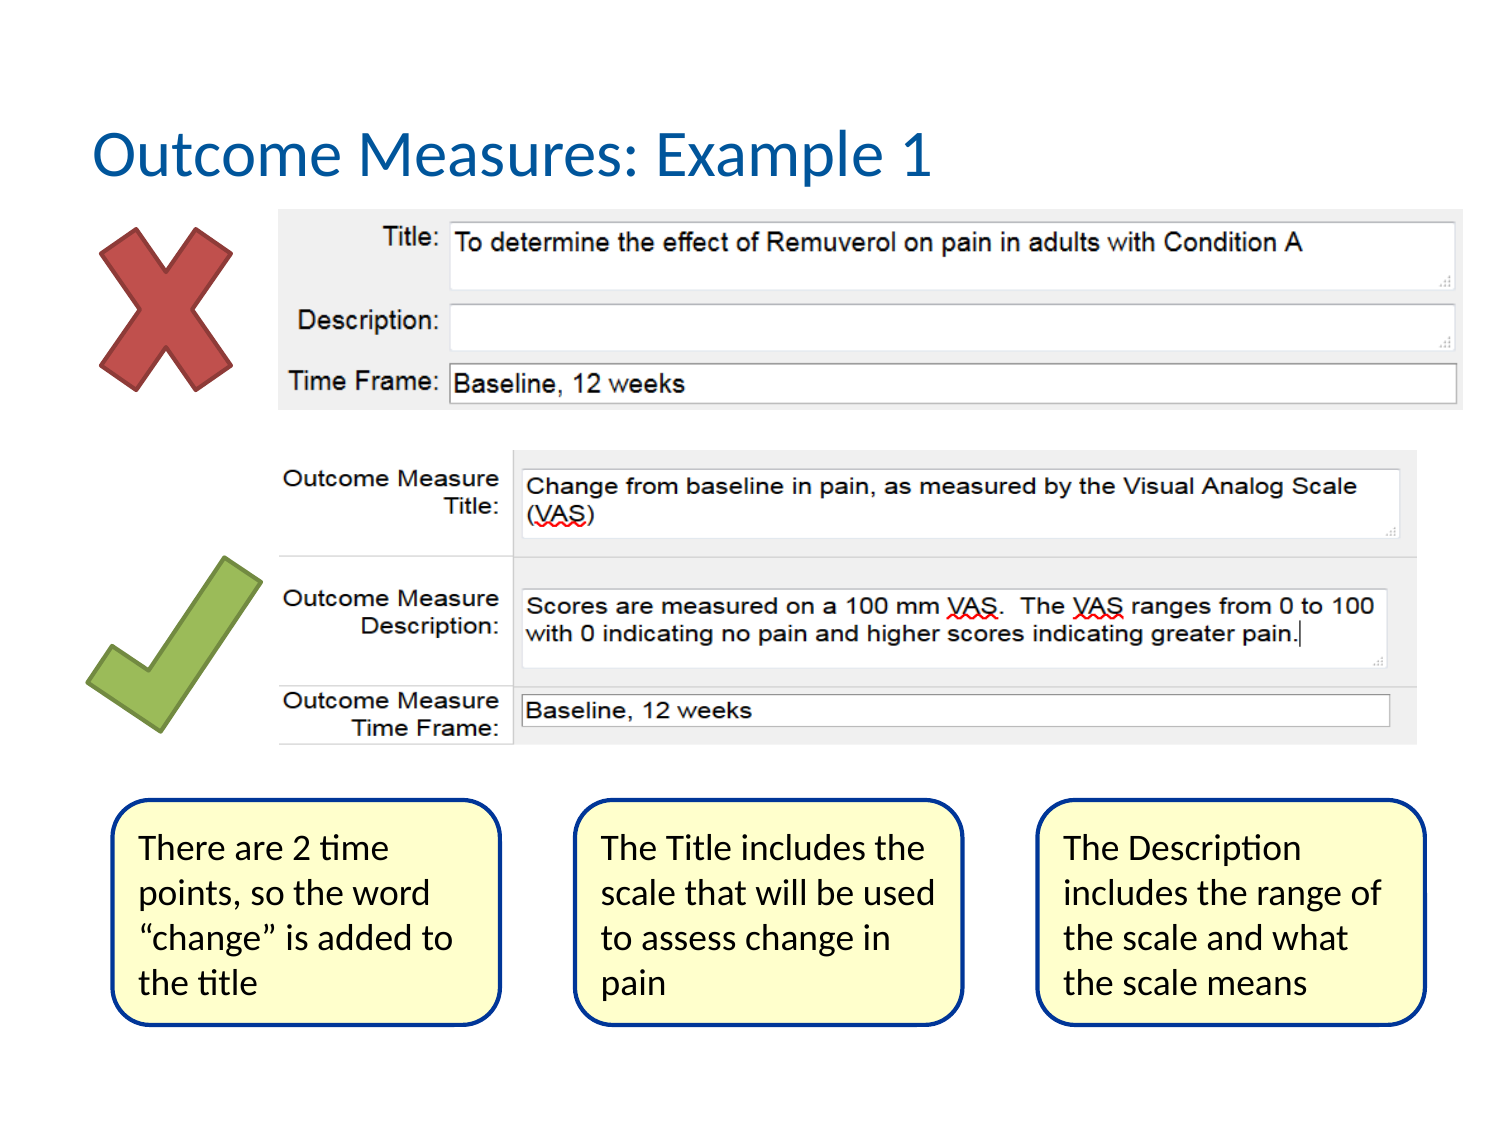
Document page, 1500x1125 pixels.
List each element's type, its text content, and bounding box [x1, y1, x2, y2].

text_box Outcome Measures: Example 1 [77, 101, 1278, 197]
text_box [85, 555, 264, 734]
text_box The Title includes the scale that will be used to assess change in pain [572, 797, 965, 1028]
text_box There are 2 time points, so the word “change” is added to the title [110, 797, 503, 1028]
picture [278, 209, 1463, 410]
picture [279, 450, 1418, 760]
text_box [98, 227, 233, 393]
text_box The Description includes the range of the scale and what the scale means [1035, 797, 1428, 1028]
